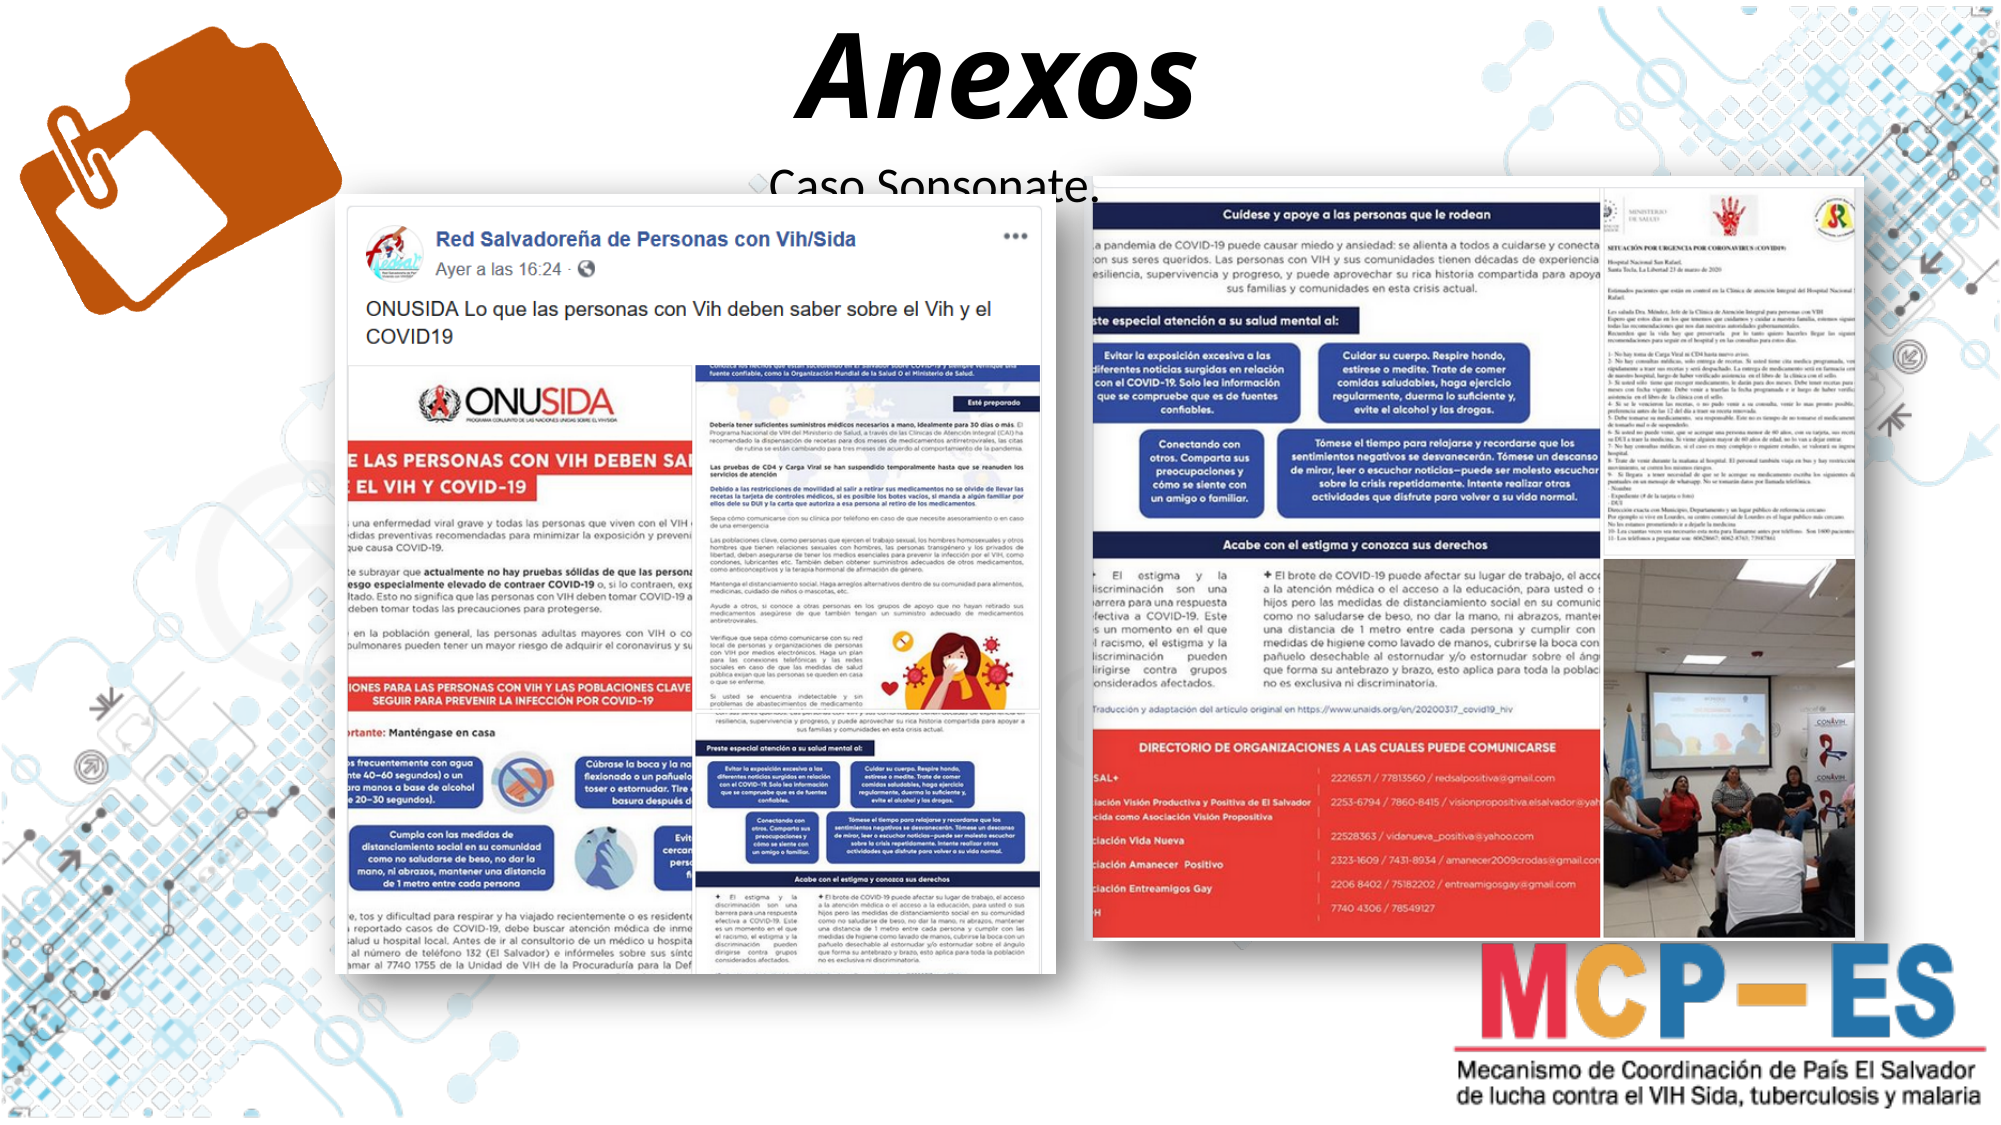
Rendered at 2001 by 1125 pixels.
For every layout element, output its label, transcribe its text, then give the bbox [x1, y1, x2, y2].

text_box Anexos [255, 7, 978, 99]
picture [0, 0, 2000, 1125]
